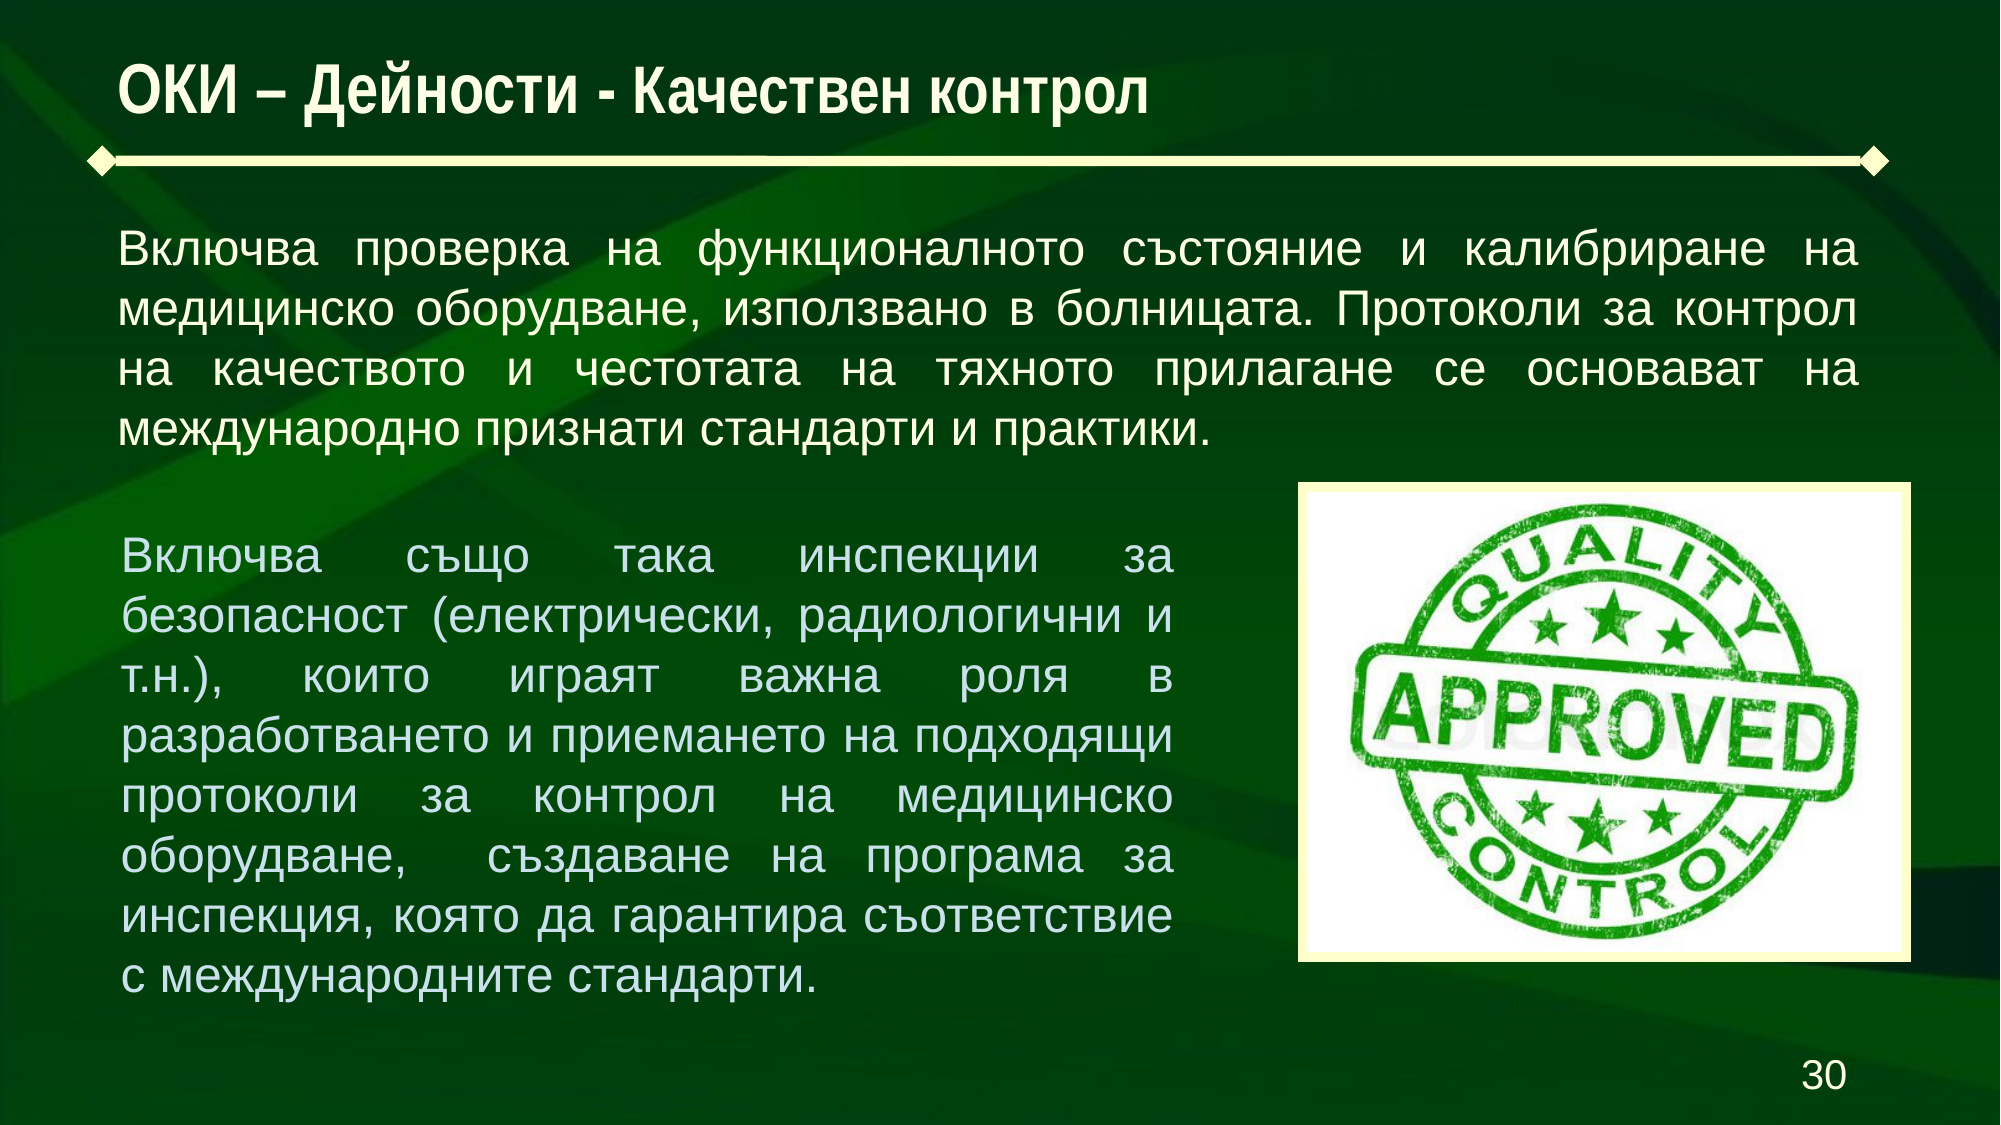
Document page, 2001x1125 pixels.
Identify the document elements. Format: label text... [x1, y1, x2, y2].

text_box Включва проверка на функционалното състояние и калибриране на медицинско оборудване, използвано в болницата. Протоколи за контрол на качеството и честотата на тяхното прилагане се основават на международно признати стандарти и практики. [102, 208, 1874, 504]
text_box Включва също така инспекции за безопасност (електрически, радиологични и т.н.), които играят важна роля в разработването и приемането на подходящи протоколи за контрол на медицинско оборудване, създаване на програма за инспекция, която да гарантира съответствие с международните стандарти. [105, 515, 1189, 1059]
slide_number 30 [1412, 1042, 1863, 1103]
text_box [96, 154, 1881, 168]
title ОКИ – Дейности - Качествен контрол [102, 45, 1697, 138]
picture [0, 0, 2000, 1125]
